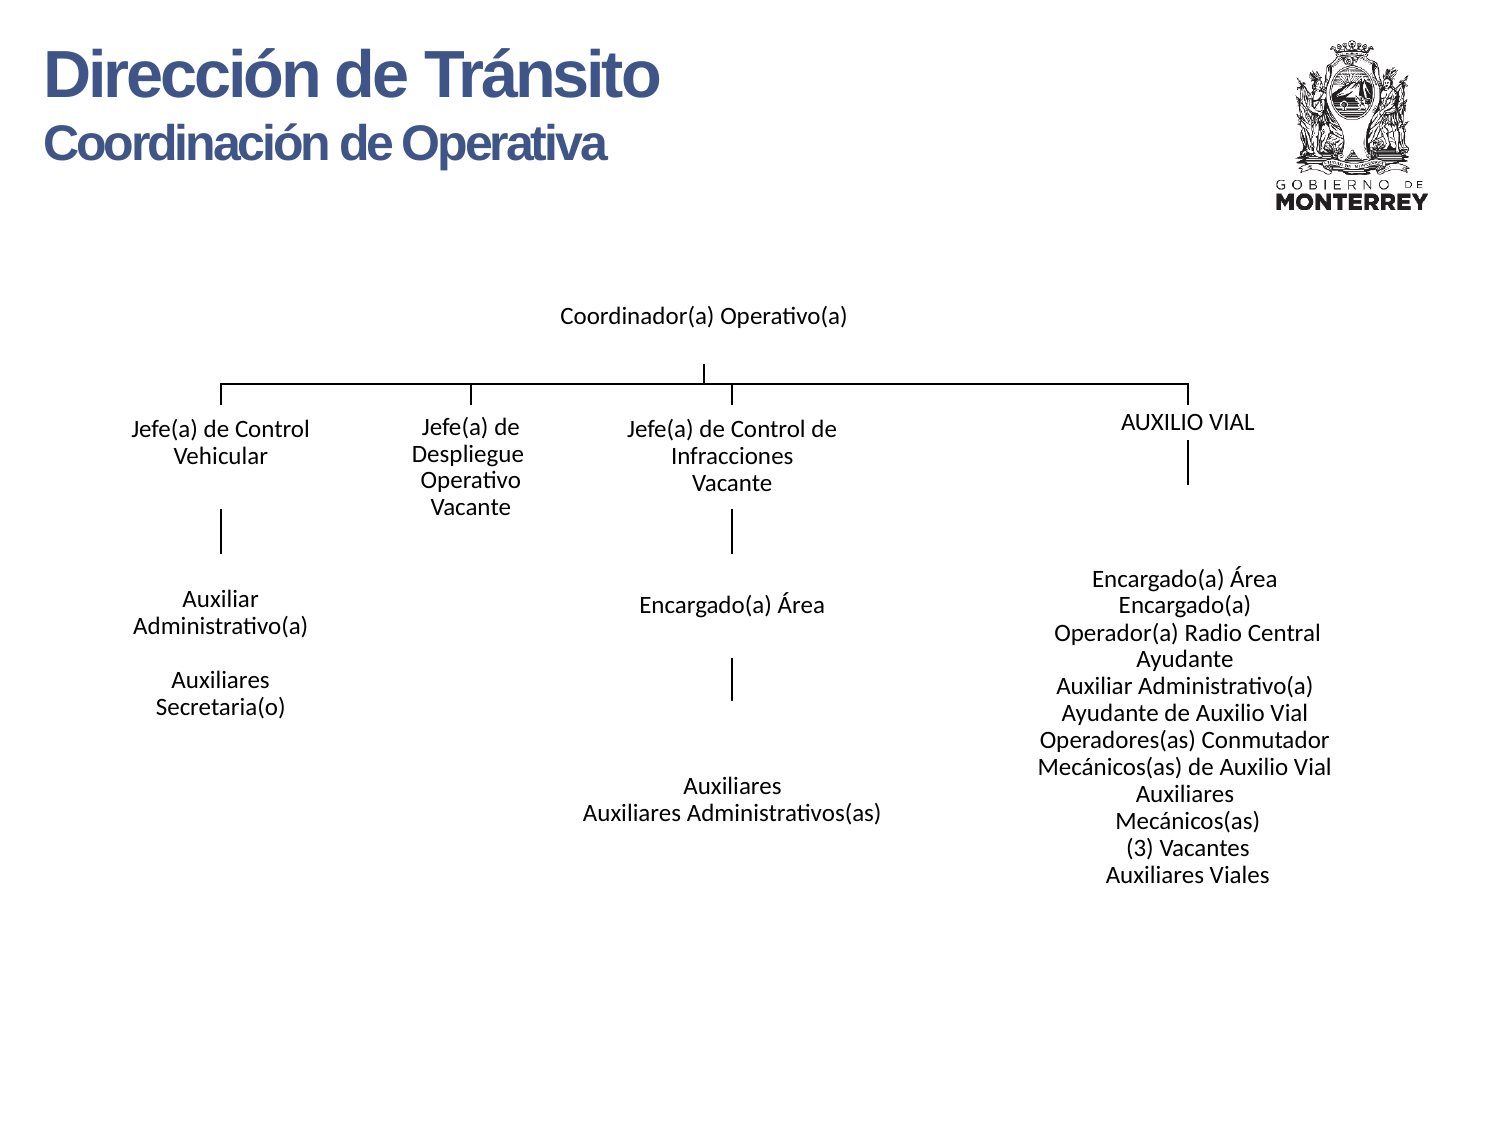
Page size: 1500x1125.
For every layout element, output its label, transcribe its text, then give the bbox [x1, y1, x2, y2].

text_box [110, 197, 1419, 1042]
picture [1257, 30, 1447, 220]
text_box Dirección de Tránsito Coordinación de Operativa [28, 23, 1149, 179]
